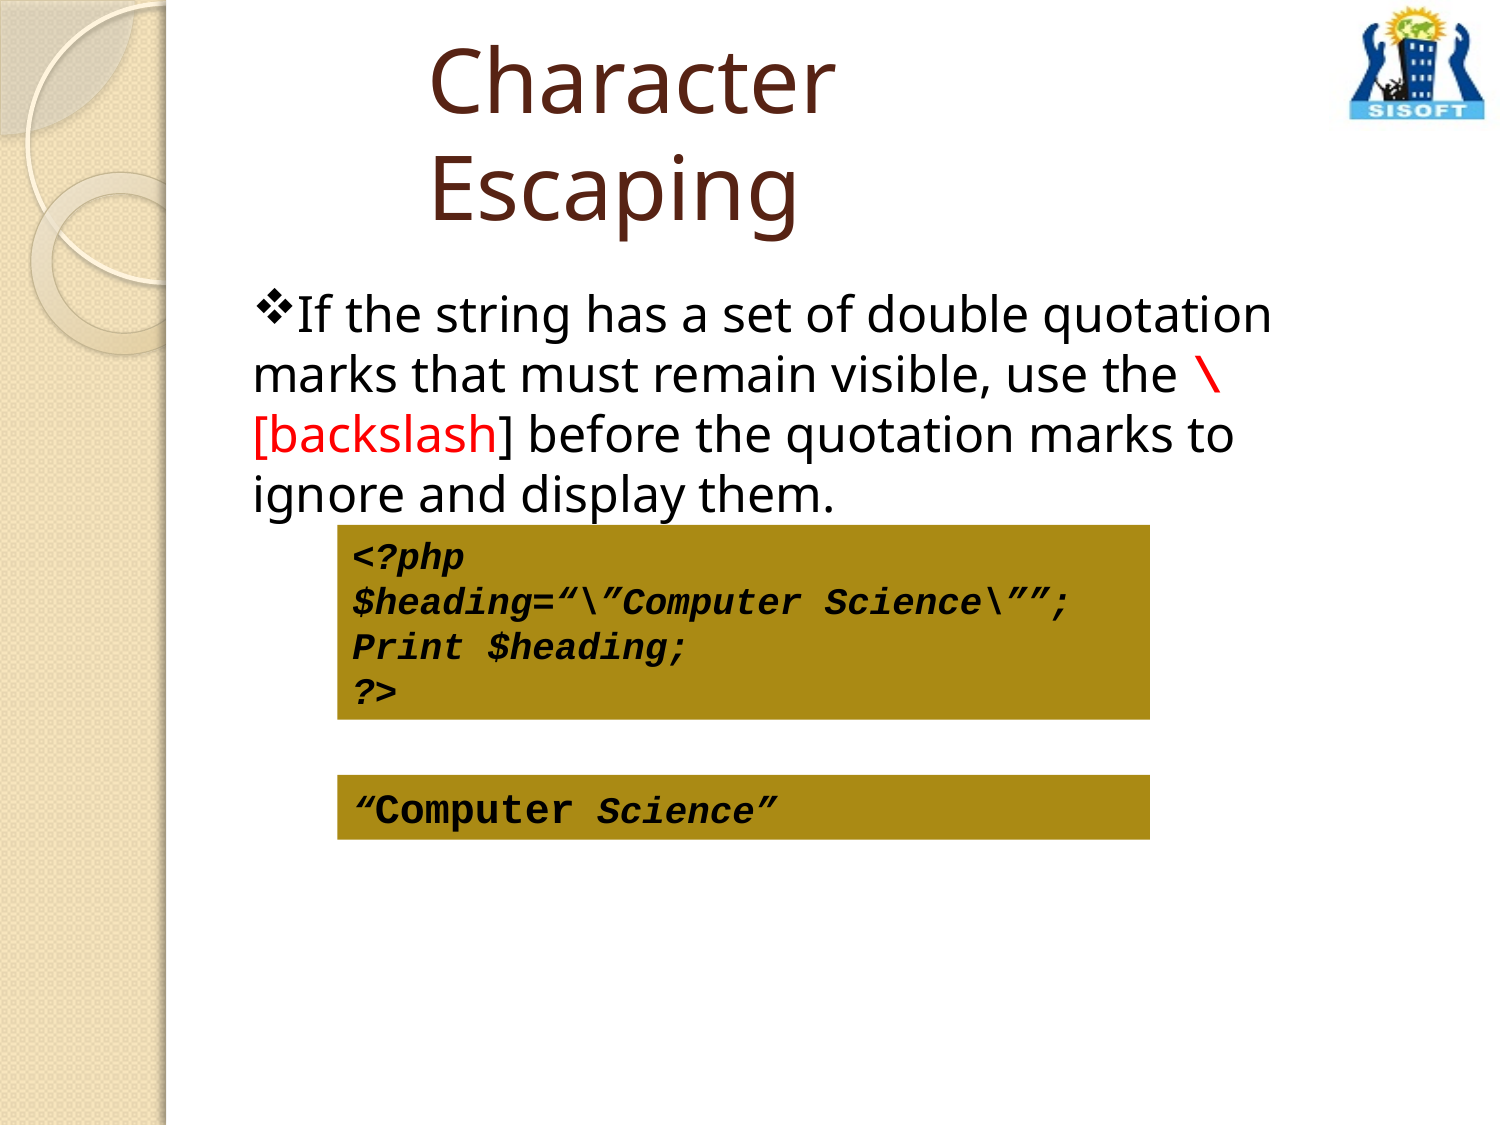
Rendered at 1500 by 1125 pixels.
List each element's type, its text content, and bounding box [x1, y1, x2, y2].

text_box If the string has a set of double quotation marks that must remain visible, use the \ [backslash] before the quotation marks to ignore and display them. [237, 274, 1350, 575]
text_box “Computer Science” [337, 774, 1150, 840]
picture [1329, 0, 1500, 131]
title Character Escaping [412, 37, 1213, 225]
text_box <?php $heading=“\”Computer Science\””; Print $heading; ?> [337, 524, 1150, 720]
